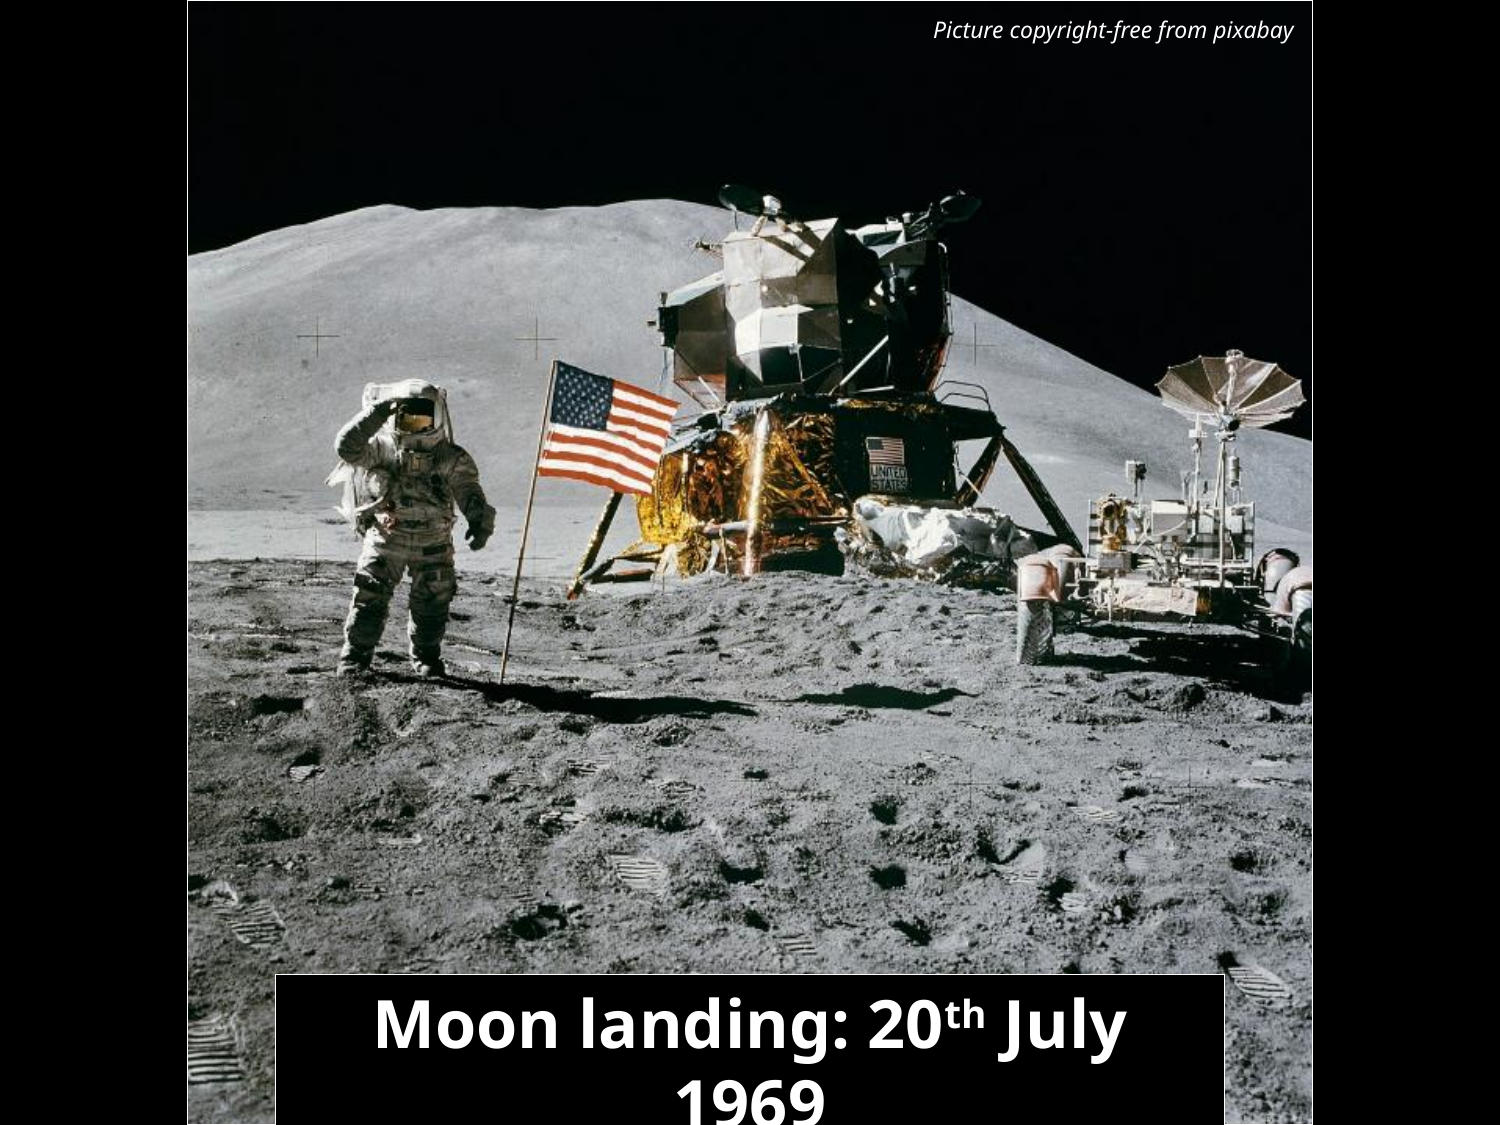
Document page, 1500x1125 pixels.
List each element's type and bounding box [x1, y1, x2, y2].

picture [187, 0, 1313, 1125]
